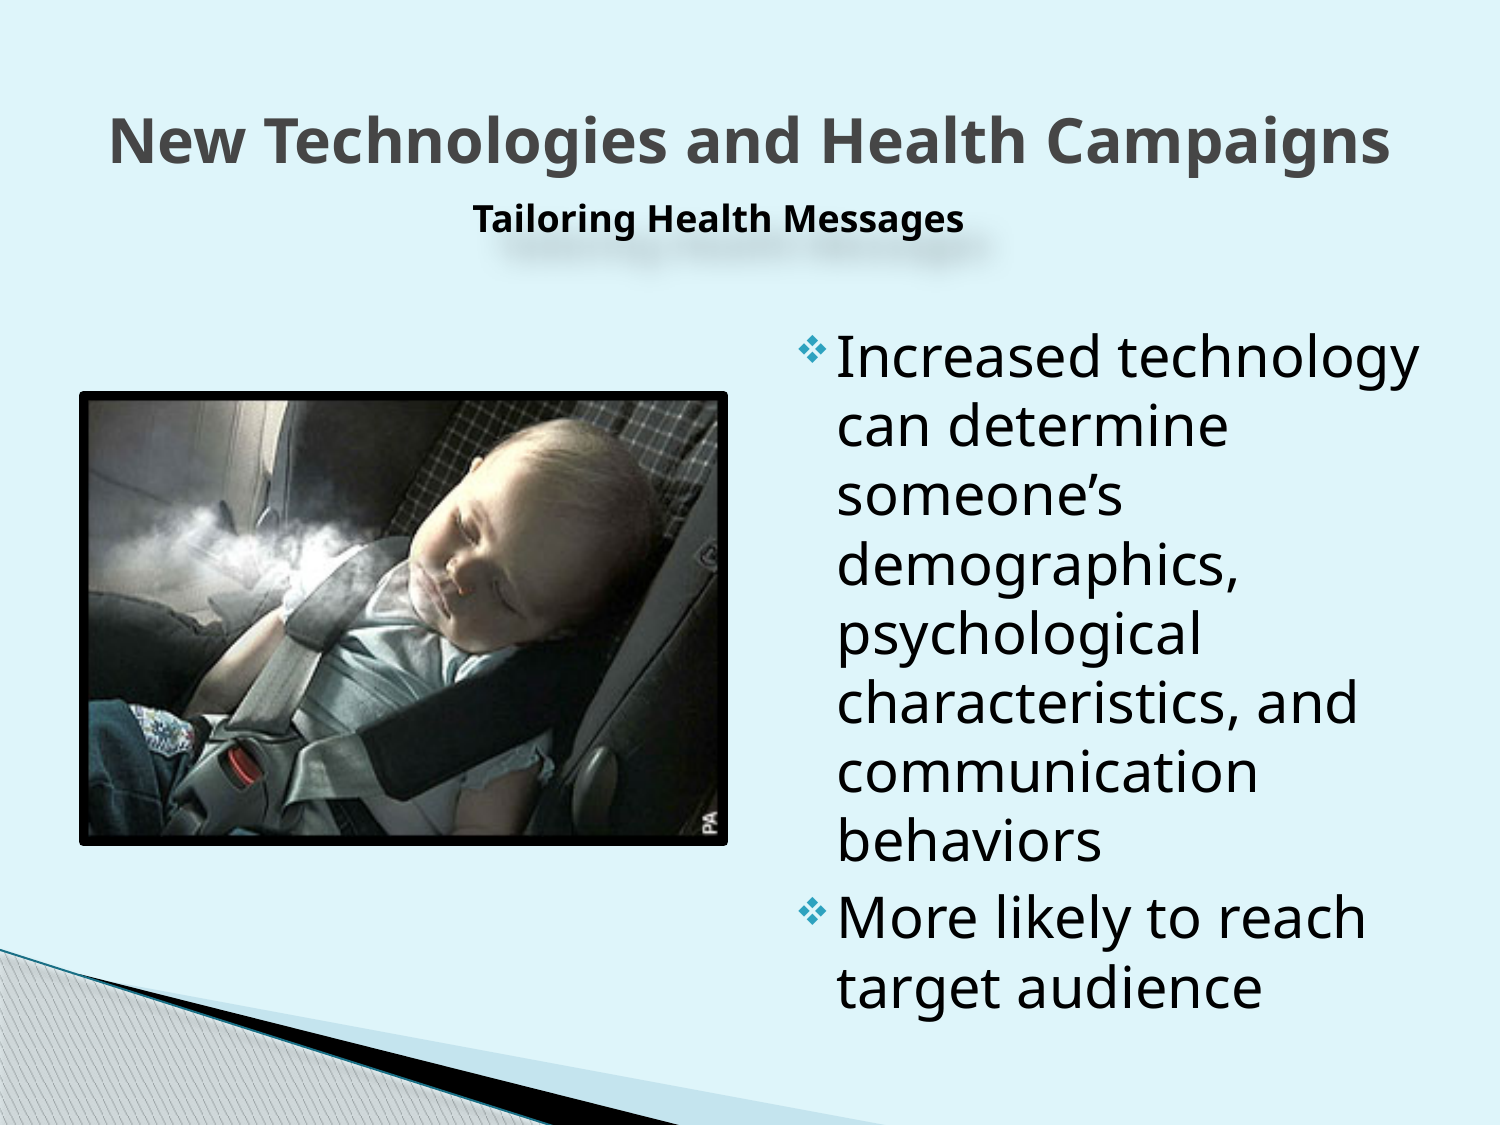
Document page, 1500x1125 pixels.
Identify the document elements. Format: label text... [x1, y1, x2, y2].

text_box Tailoring Health Messages [299, 187, 1138, 248]
picture [87, 399, 720, 838]
list Increased technology can determine someone’s demographics, psychological characteristics, and communication behaviors More likely to reach target audience [762, 312, 1438, 1036]
title New Technologies and Health Campaigns [75, 45, 1425, 233]
